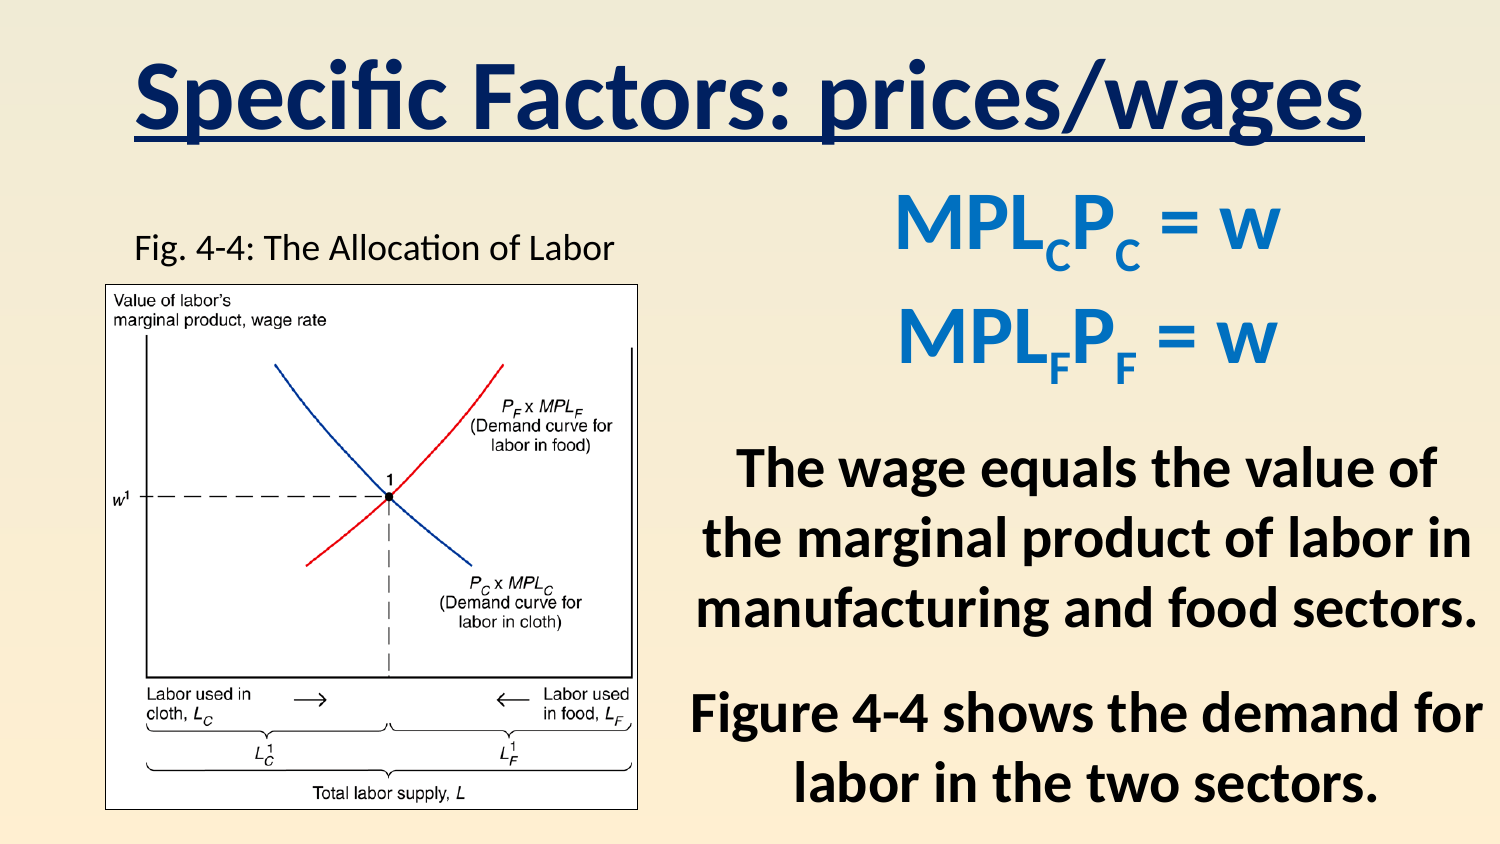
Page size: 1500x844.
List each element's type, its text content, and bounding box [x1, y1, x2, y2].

text_box MPLCPC = w MPLFPF = w The wage equals the value of the marginal product of labor in manufacturing and food sectors. Figure 4-4 shows the demand for labor in the two sectors. [674, 159, 1500, 822]
text_box Specific Factors: prices/wages [119, 21, 1381, 157]
picture [105, 284, 638, 810]
text_box Fig. 4-4: The Allocation of Labor [112, 209, 638, 282]
